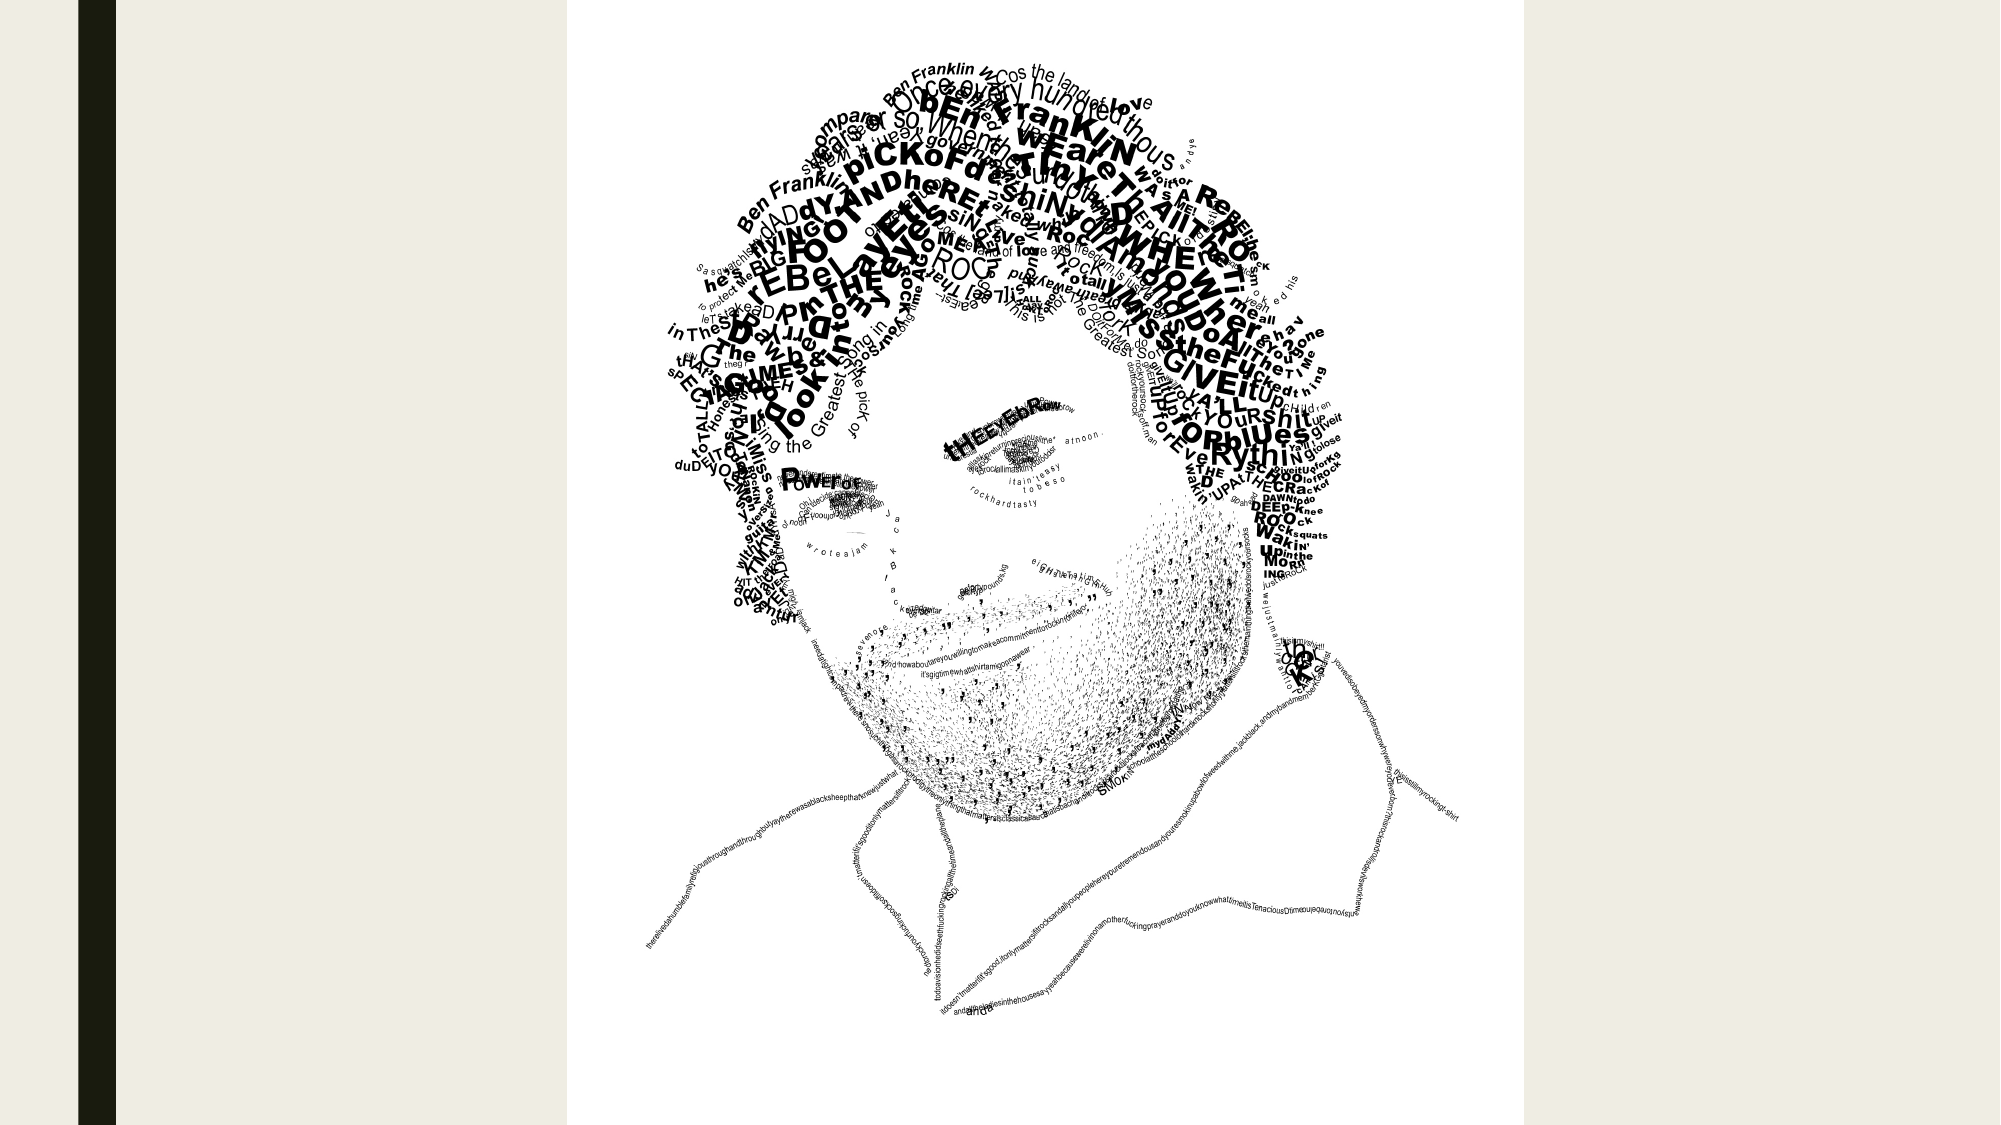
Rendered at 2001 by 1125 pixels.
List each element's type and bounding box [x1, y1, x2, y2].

picture [567, 0, 1524, 1125]
